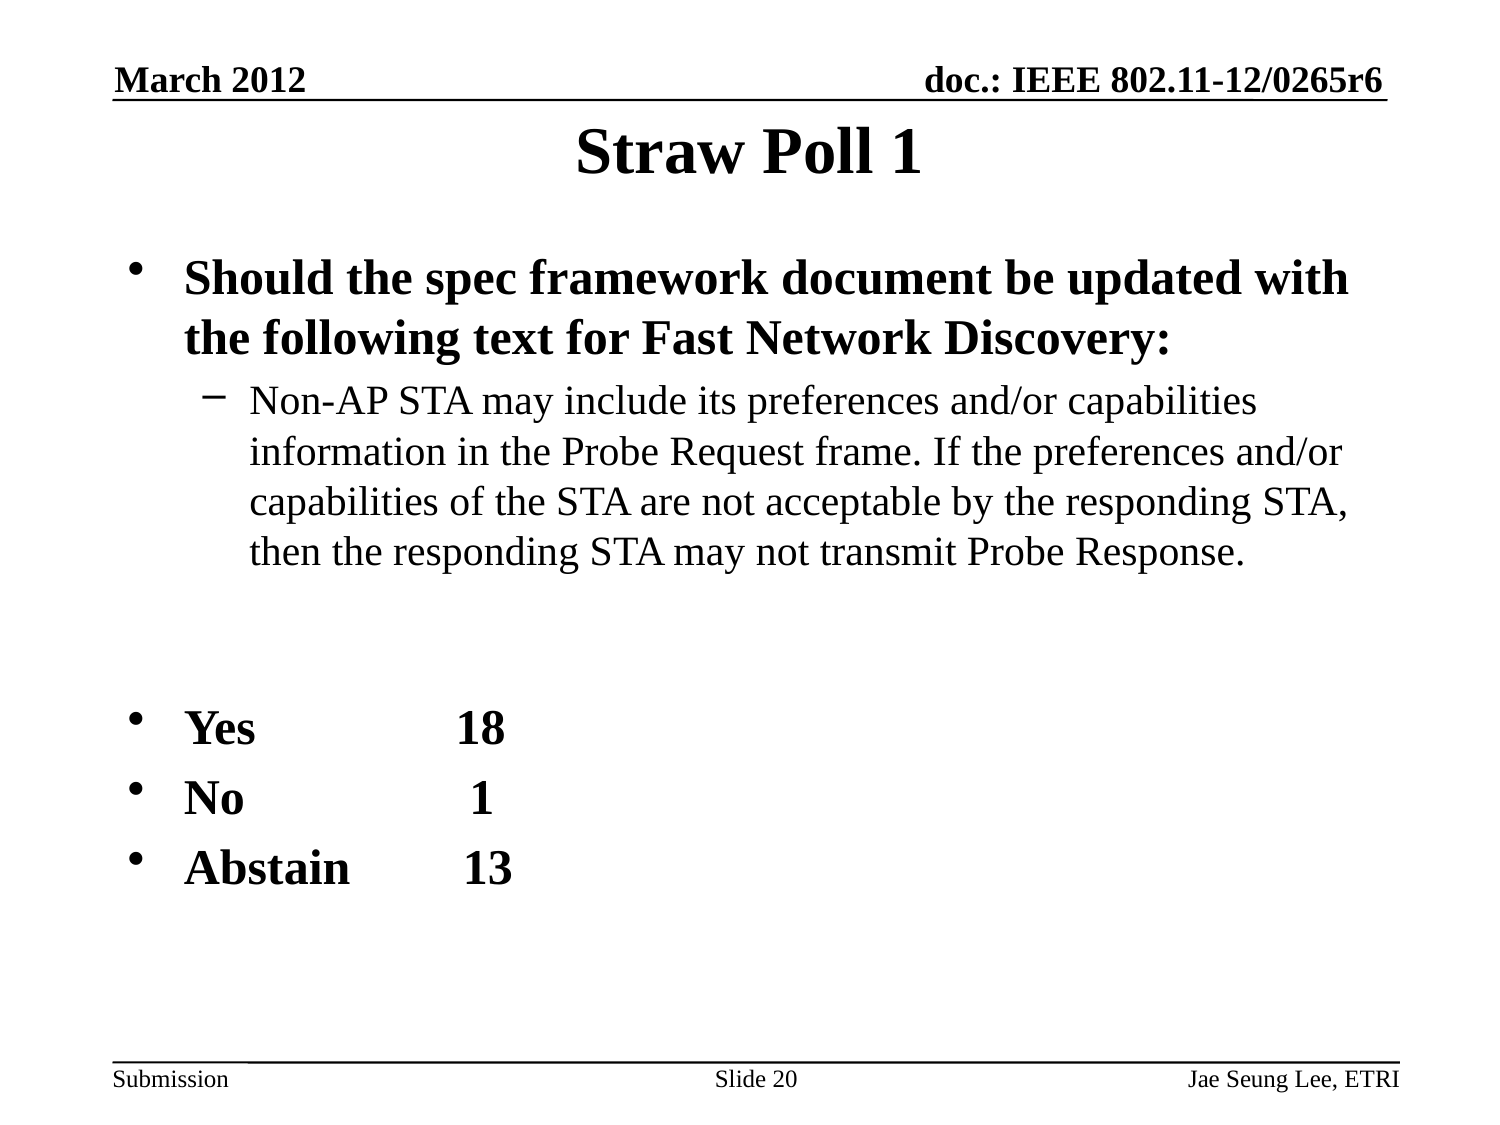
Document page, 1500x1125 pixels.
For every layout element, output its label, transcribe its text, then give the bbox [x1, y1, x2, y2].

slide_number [114, 54, 309, 101]
slide_number Slide 20 [712, 1061, 800, 1093]
text_box Should the spec framework document be updated with the following text for Fast Network Discovery: Non-AP STA may include its preferences and/or capabilities information in the Probe Request frame. If the preferences and/or capabilities of the STA are not acceptable by the responding STA, then the responding STA may not transmit Probe Response. Yes 18 No 1 Abstain 13 [112, 237, 1388, 438]
text_box Jae Seung Lee, ETRI [1187, 1062, 1401, 1093]
text_box Straw Poll 1 [112, 99, 1388, 237]
